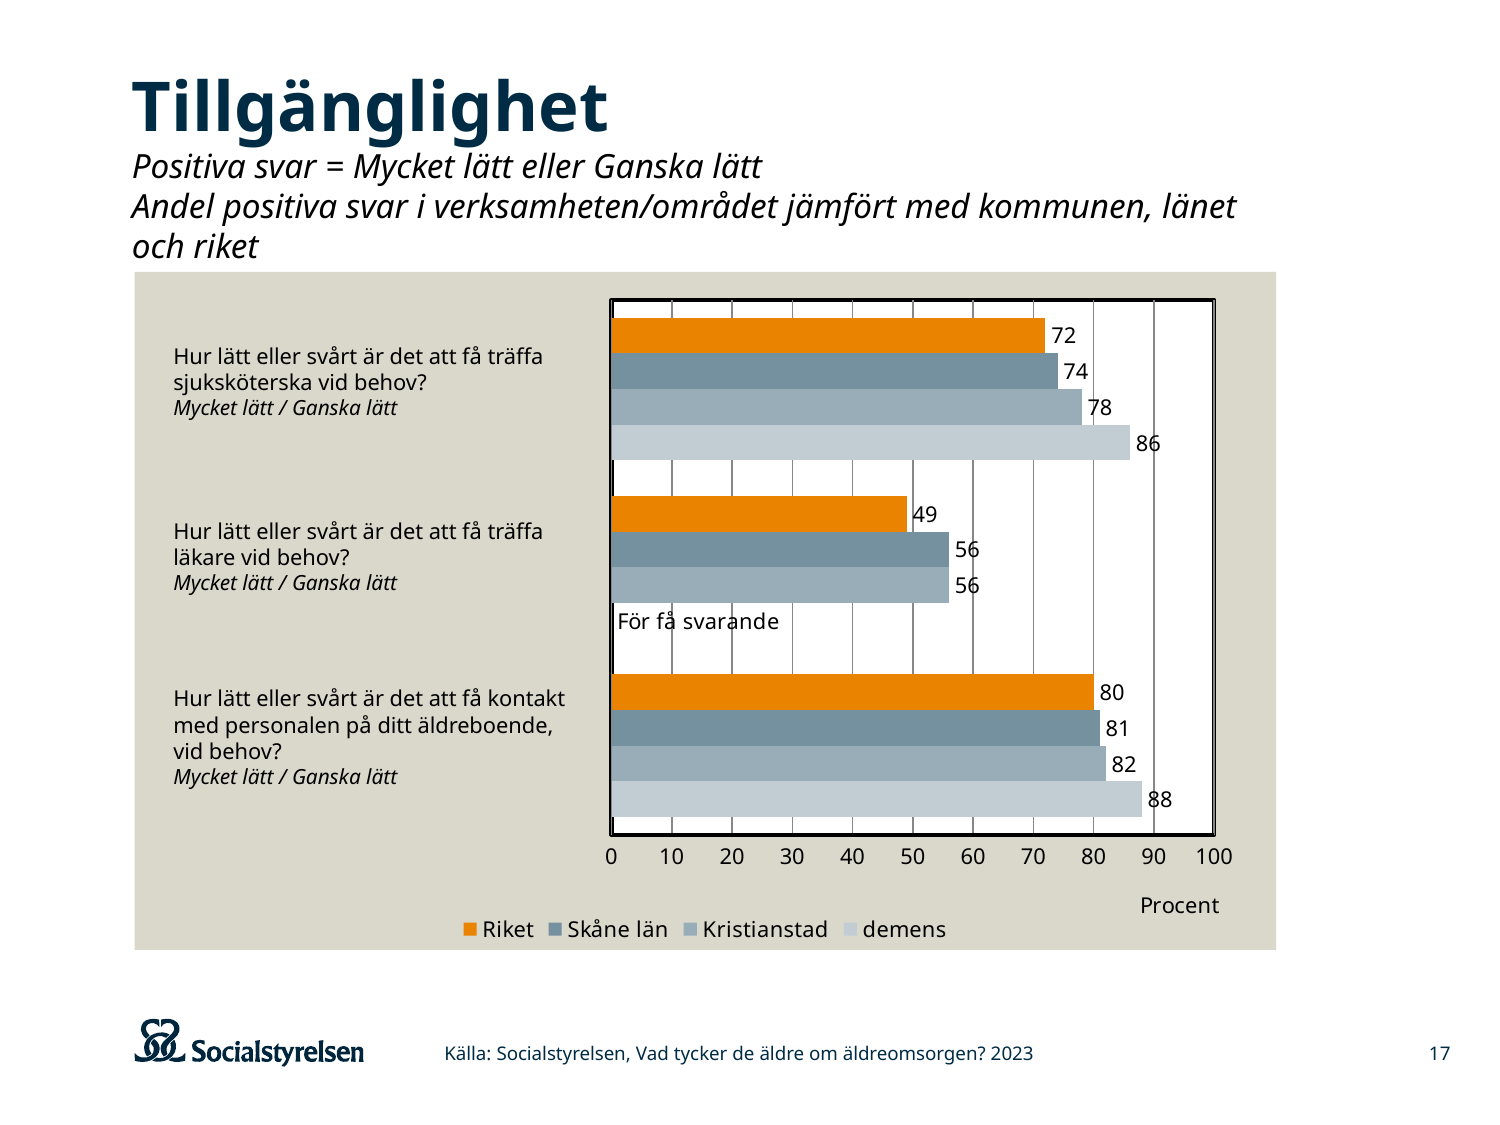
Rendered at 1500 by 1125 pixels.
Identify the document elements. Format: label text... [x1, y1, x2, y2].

chart [134, 271, 1277, 951]
footer Källa: Socialstyrelsen, Vad tycker de äldre om äldreomsorgen? 2023 [444, 1032, 1110, 1077]
title Tillgänglighet Positiva svar = Mycket lätt eller Ganska lätt Andel positiva svar i verksamheten/området jämfört med kommunen, länet och riket [131, 62, 1298, 272]
slide_number 17 [1379, 1032, 1451, 1077]
